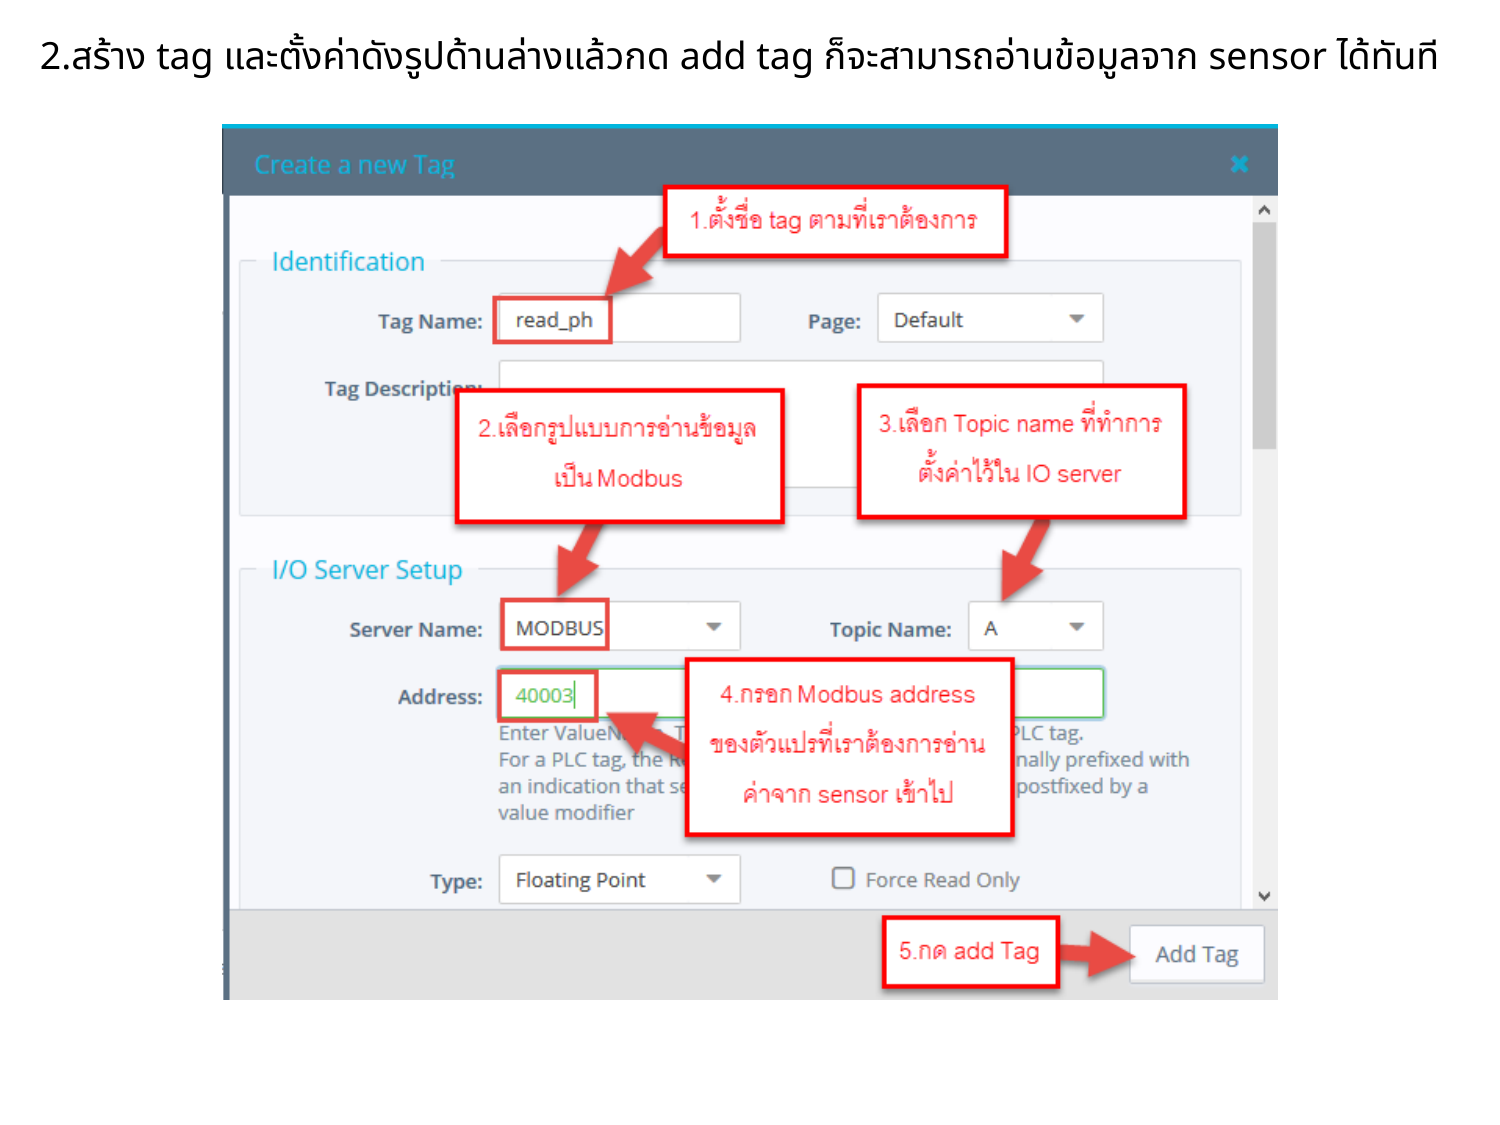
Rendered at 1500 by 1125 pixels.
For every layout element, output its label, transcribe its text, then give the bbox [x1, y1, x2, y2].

text_box 2.สร้าง tag และตั้งค่าดังรูปด้านล่างแล้วกด add tag ก็จะสามารถอ่านข้อมูลจาก sensor ได้ทันที [24, 24, 1475, 85]
picture [222, 124, 1278, 1001]
